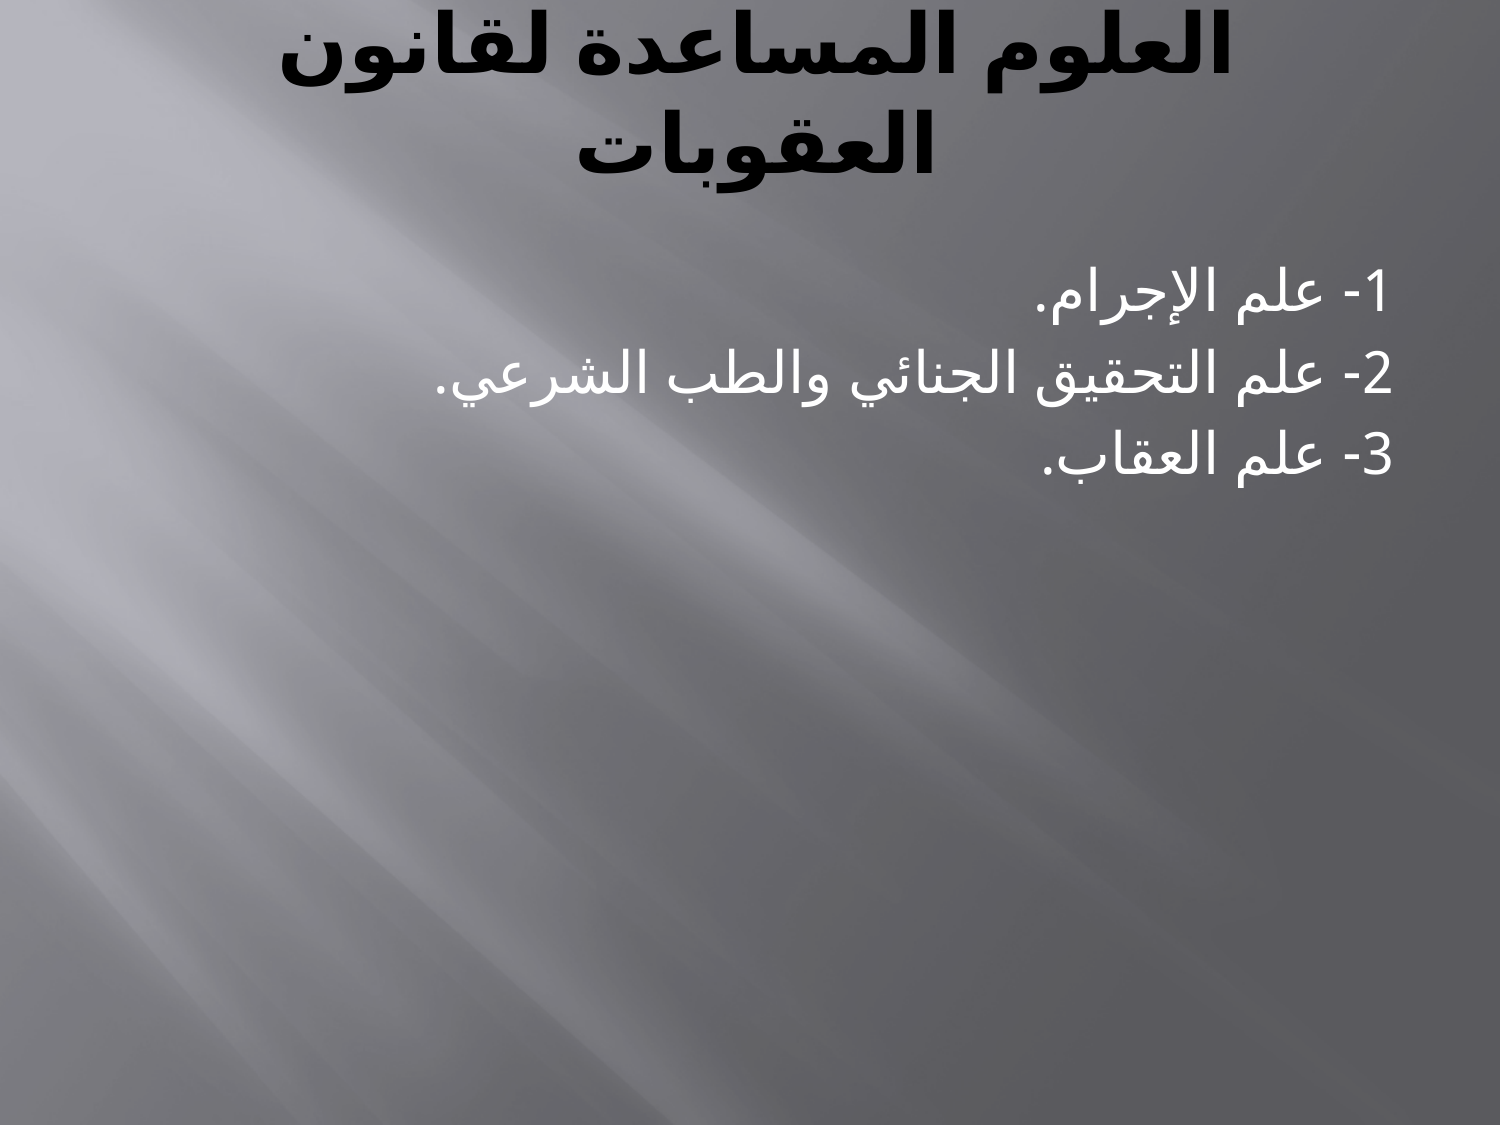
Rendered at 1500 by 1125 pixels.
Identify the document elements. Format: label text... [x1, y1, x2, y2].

title العلوم المساعدة لقانون العقوبات [82, 46, 1432, 164]
list 1- علم الإجرام. 2- علم التحقيق الجنائي والطب الشرعي. 3- علم العقاب. [82, 164, 1432, 907]
